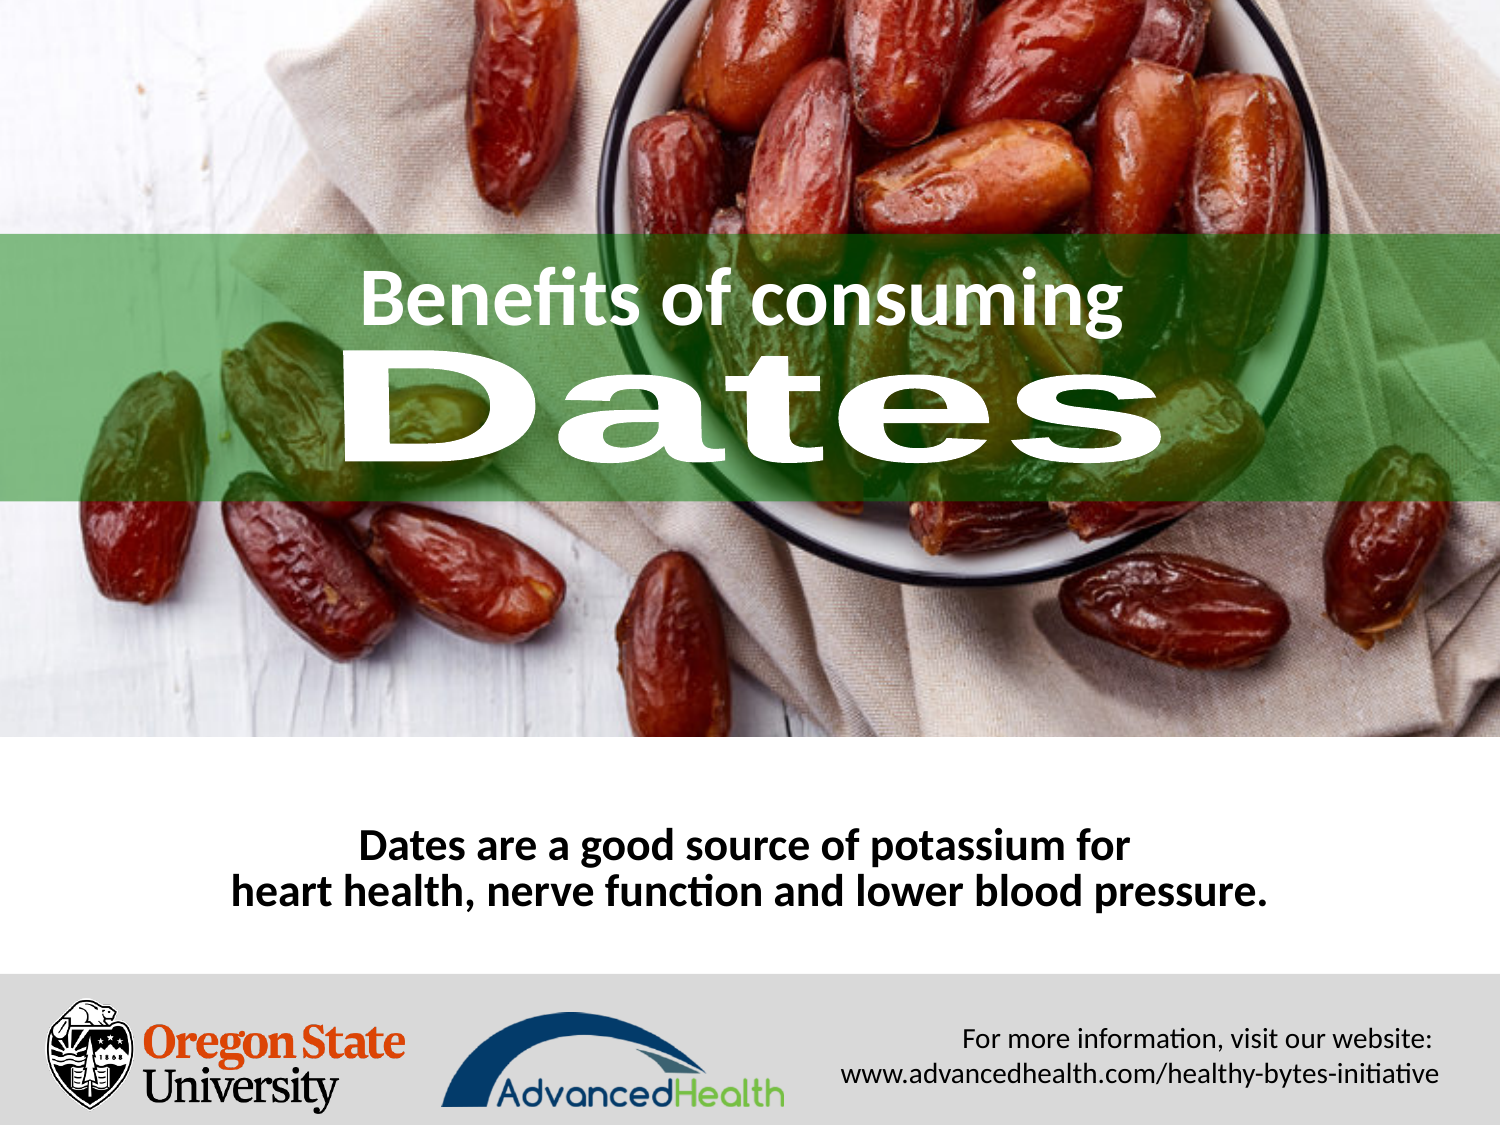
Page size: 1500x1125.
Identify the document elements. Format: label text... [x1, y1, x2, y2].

text_box Dates are a good source of potassium for heart health, nerve function and lower blood pressure. [19, 816, 1481, 958]
picture [44, 998, 405, 1114]
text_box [0, 0, 1500, 737]
text_box For more information, visit our website: www.advancedhealth.com/healthy-bytes-initiative [808, 1013, 1446, 1112]
picture [441, 1012, 784, 1107]
text_box [0, 973, 1500, 1125]
